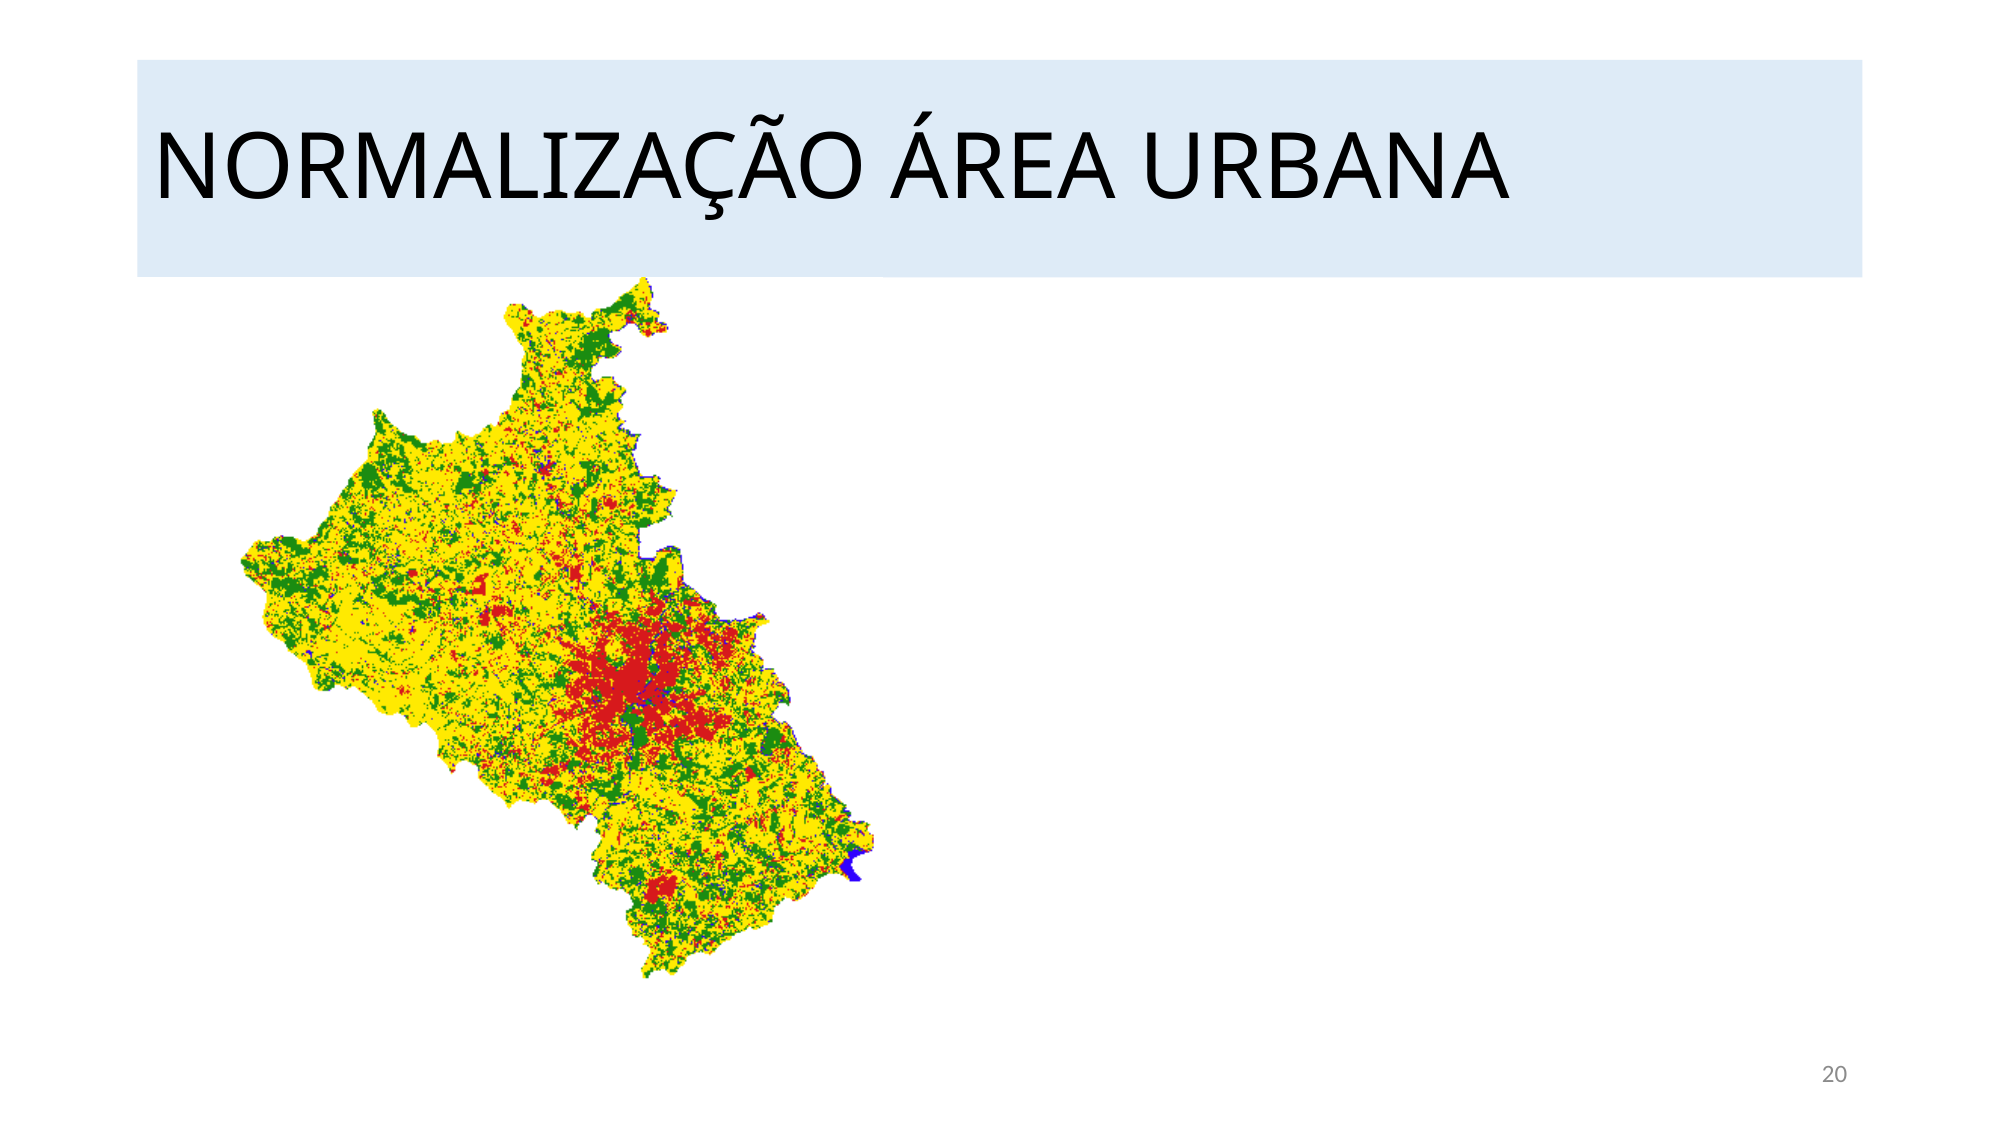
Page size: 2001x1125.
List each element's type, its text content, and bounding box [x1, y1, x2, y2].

slide_number 20 [1412, 1042, 1863, 1103]
title NORMALIZAÇÃO ÁREA URBANA [137, 59, 1863, 278]
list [137, 277, 883, 992]
